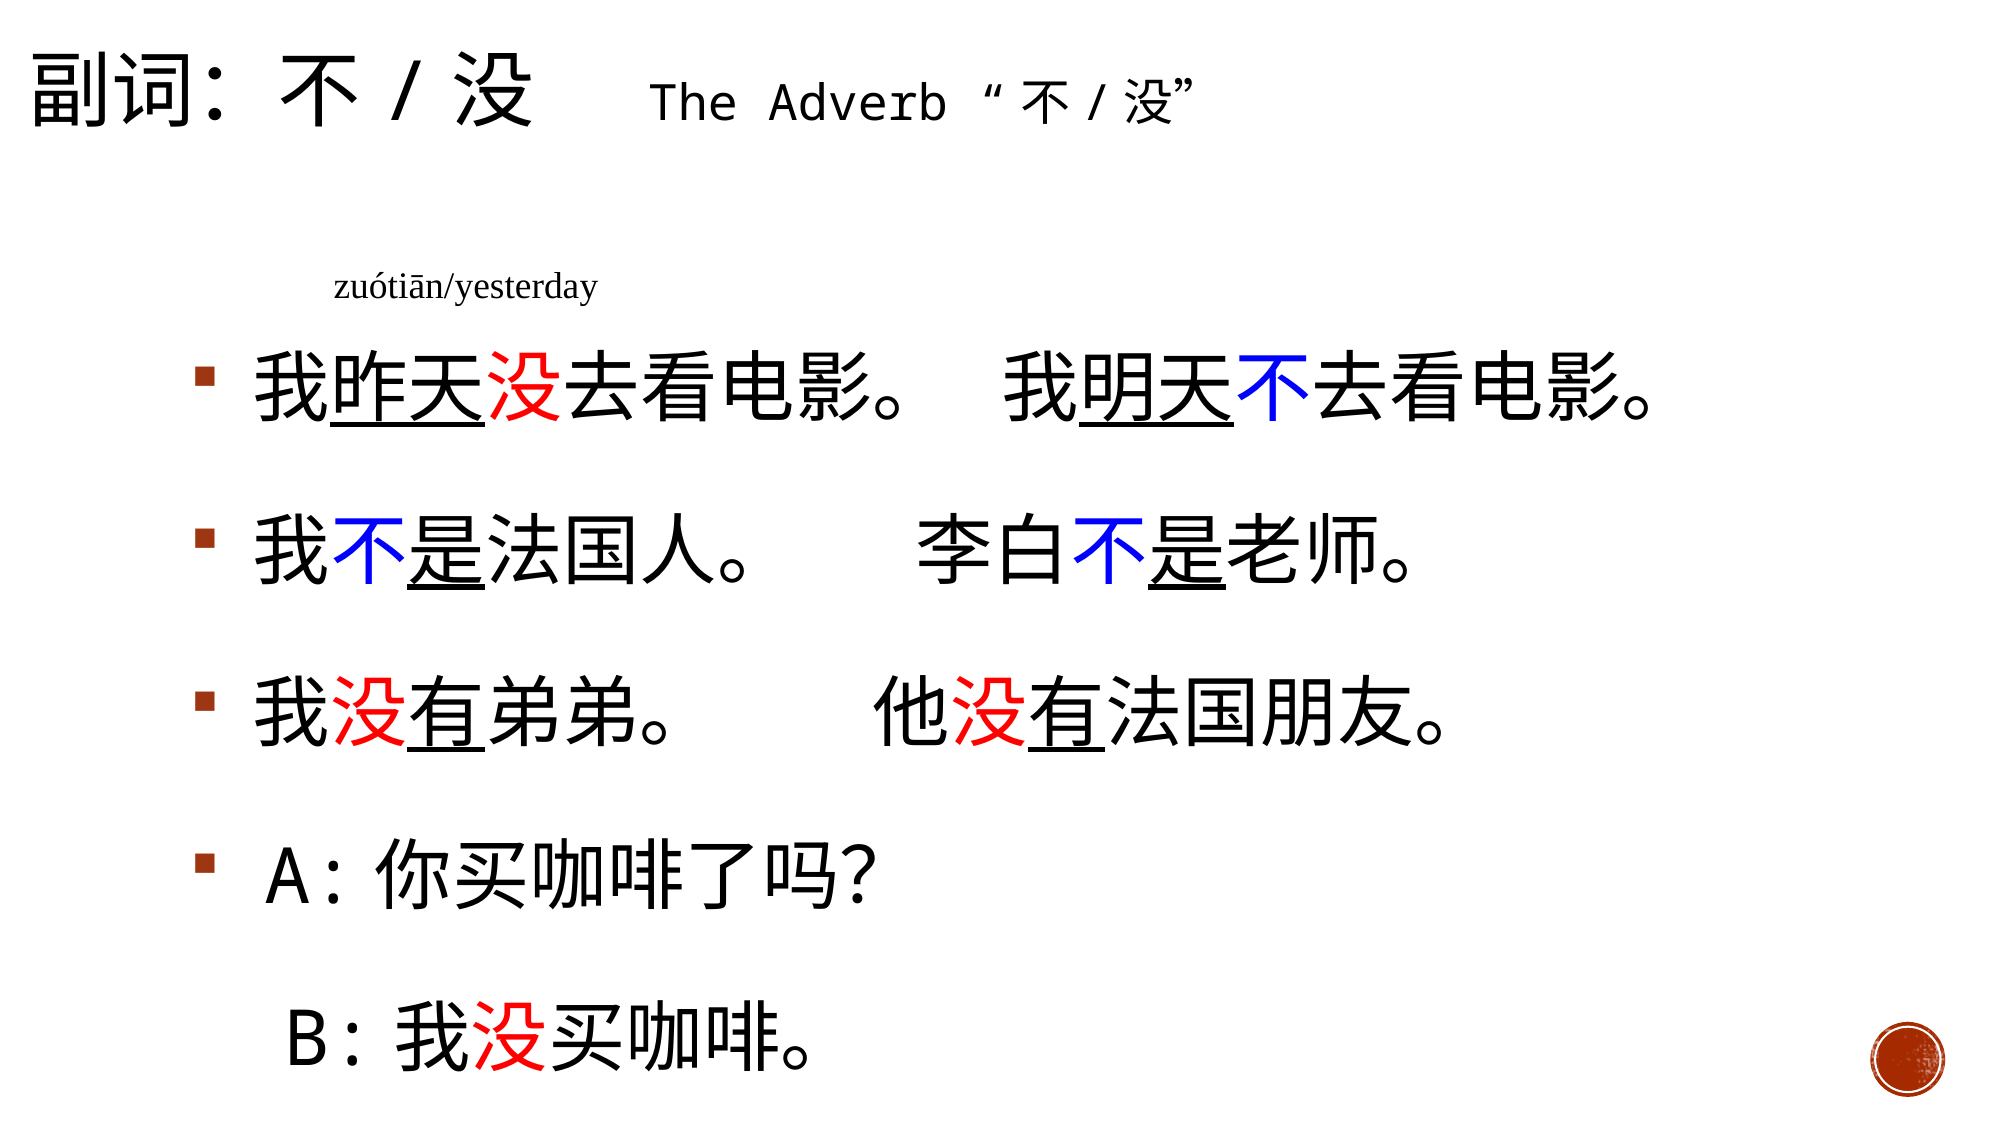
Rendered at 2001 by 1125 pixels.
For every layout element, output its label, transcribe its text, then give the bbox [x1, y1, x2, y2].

text_box 副词：不/没 The Adverb “不/没” [13, 30, 1333, 145]
list 我昨天没去看电影。 我明天不去看电影。 我不是法国人。 李白不是老师。 我没有弟弟。 他没有法国朋友。 A:你买咖啡了吗？ B:我没买咖啡。 [175, 284, 1989, 1095]
text_box zuótiān/yesterday [318, 254, 624, 314]
